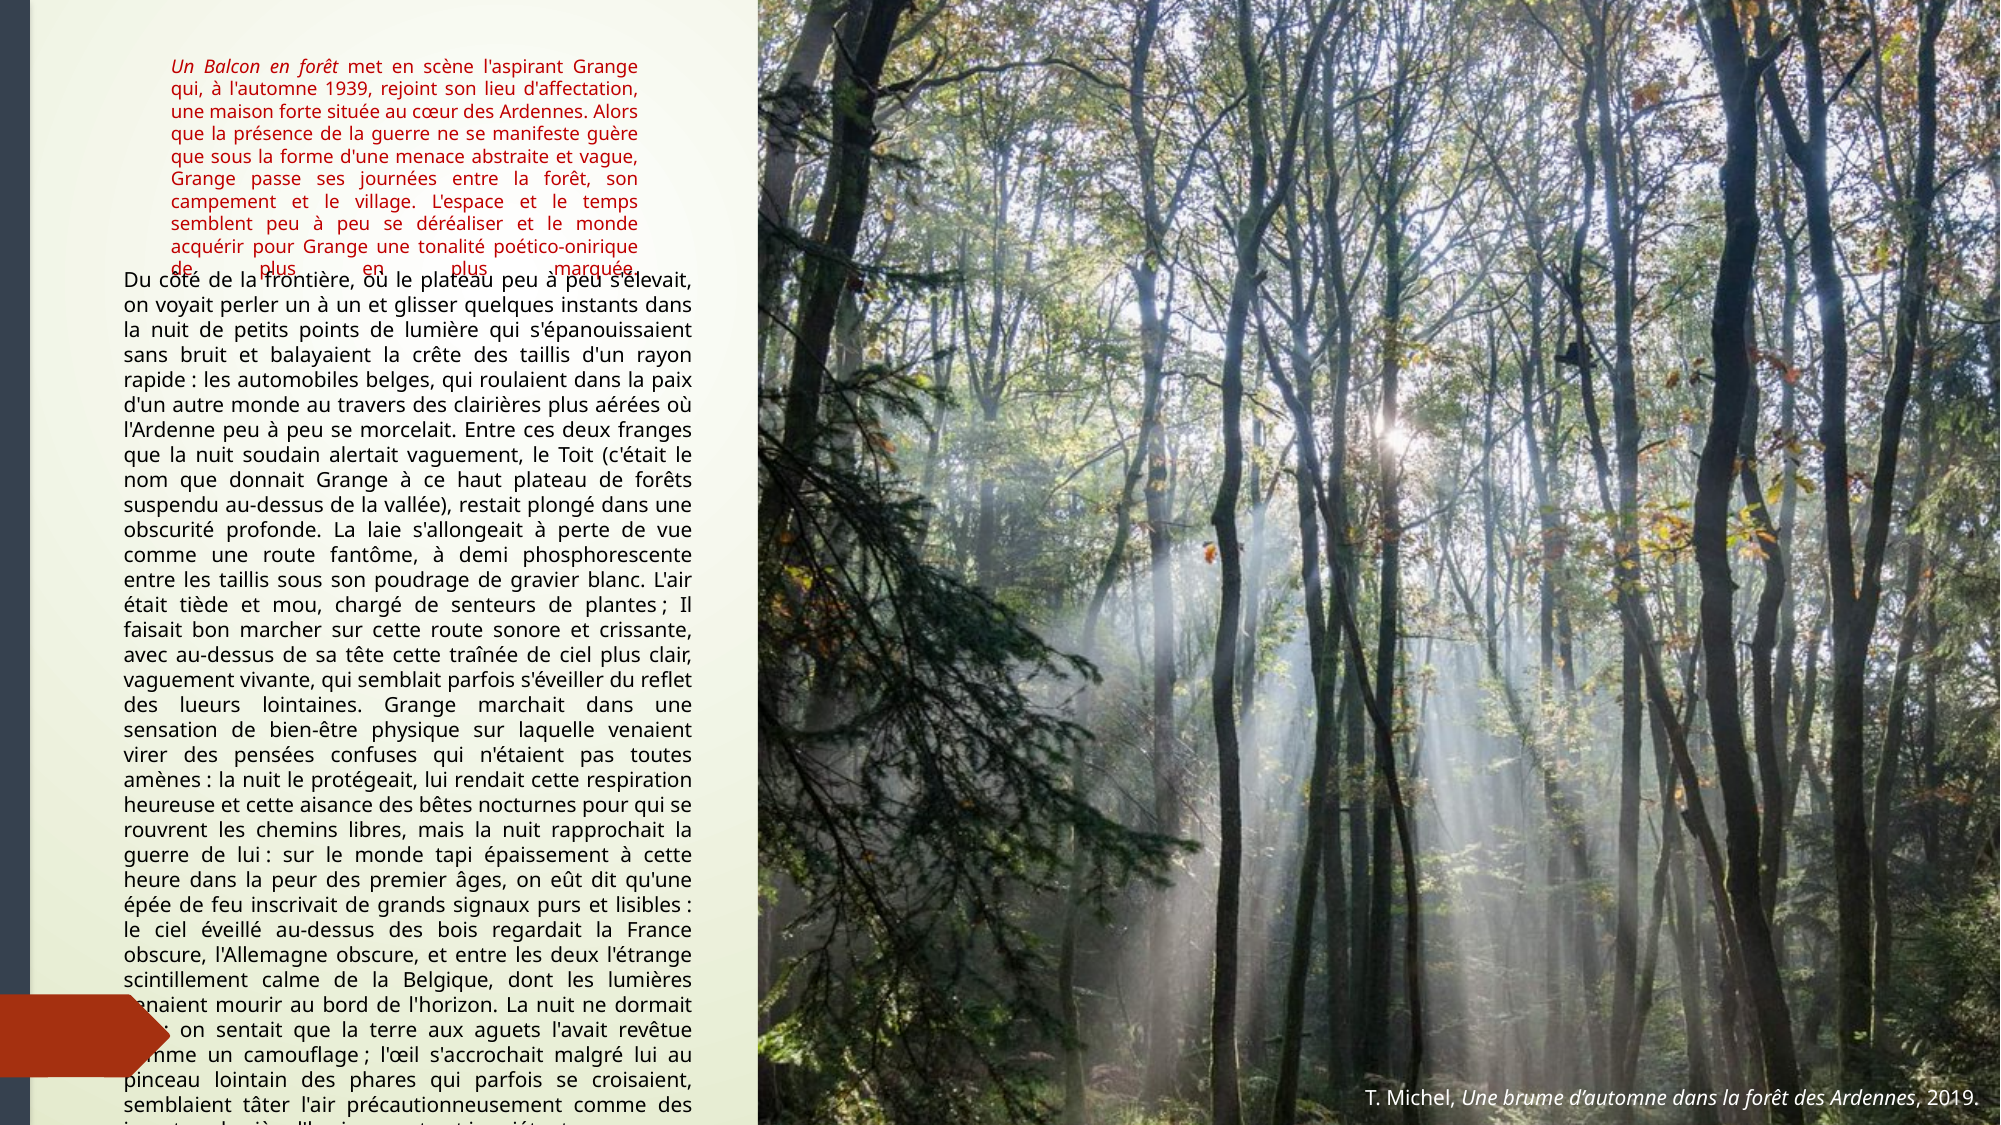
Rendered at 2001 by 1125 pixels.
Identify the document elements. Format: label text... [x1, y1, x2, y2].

text_box [392, 0, 757, 1125]
title Un Balcon en forêt met en scène l'aspirant Grange qui, à l'automne 1939, rejoint son lieu d'affectation, une maison forte située au cœur des Ardennes. Alors que la présence de la guerre ne se manifeste guère que sous la forme d'une menace abstraite et vague, Grange passe ses journées entre la forêt, son campement et le village. L'espace et le temps semblent peu à peu se déréaliser et le monde acquérir pour Grange une tonalité poético-onirique de plus en plus marquée. [472, 47, 653, 240]
list Du côté de la frontière, où le plateau peu à peu s'élevait, on voyait perler un à un et glisser quelques instants dans la nuit de petits points de lumière qui s'épanouissaient sans bruit et balayaient la crête des taillis d'un rayon rapide : les automobiles belges, qui roulaient dans la paix d'un autre monde au travers des clairières plus aérées où l'Ardenne peu à peu se morcelait. Entre ces deux franges que la nuit soudain alertait vaguement, le Toit (c'était le nom que donnait Grange à ce haut plateau de forêts suspendu au-dessus de la vallée), restait plongé dans une obscurité profonde. La laie s'allongeait à perte de vue comme une route fantôme, à demi phosphorescente entre les taillis sous son poudrage de gravier blanc. L'air était tiède et mou, chargé de senteurs de plantes ; Il faisait bon marcher sur cette route sonore et crissante, avec au-dessus de sa tête cette traînée de ciel plus clair, vaguement vivante, qui semblait parfois s'éveiller du reflet des lueurs lointaines. Grange marchait dans une sensation de bien-être physique sur laquelle venaient virer des pensées confuses qui n'étaient pas toutes amènes : la nuit le protégeait, lui rendait cette respiration heureuse et cette aisance des bêtes nocturnes pour qui se rouvrent les chemins libres, mais la nuit rapprochait la guerre de lui : sur le monde tapi épaissement à cette heure dans la peur des premier âges, on eût dit qu'une épée de feu inscrivait de grands signaux purs et lisibles : le ciel éveillé au-dessus des bois regardait la France obscure, l'Allemagne obscure, et entre les deux l'étrange scintillement calme de la Belgique, dont les lumières venaient mourir au bord de l'horizon. La nuit ne dormait pas ; on sentait que la terre aux aguets l'avait revêtue comme un camouflage ; l'œil s'accrochait malgré lui au pinceau lointain des phares qui parfois se croisaient, semblaient tâter l'air précautionneusement comme des insectes, derrière l'horizon vaste et inquiétant. J. Gracq, Un Balcon en forêt, 1958. [472, 259, 708, 1039]
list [757, 0, 2000, 1125]
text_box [4, 0, 392, 1125]
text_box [395, 37, 468, 1125]
